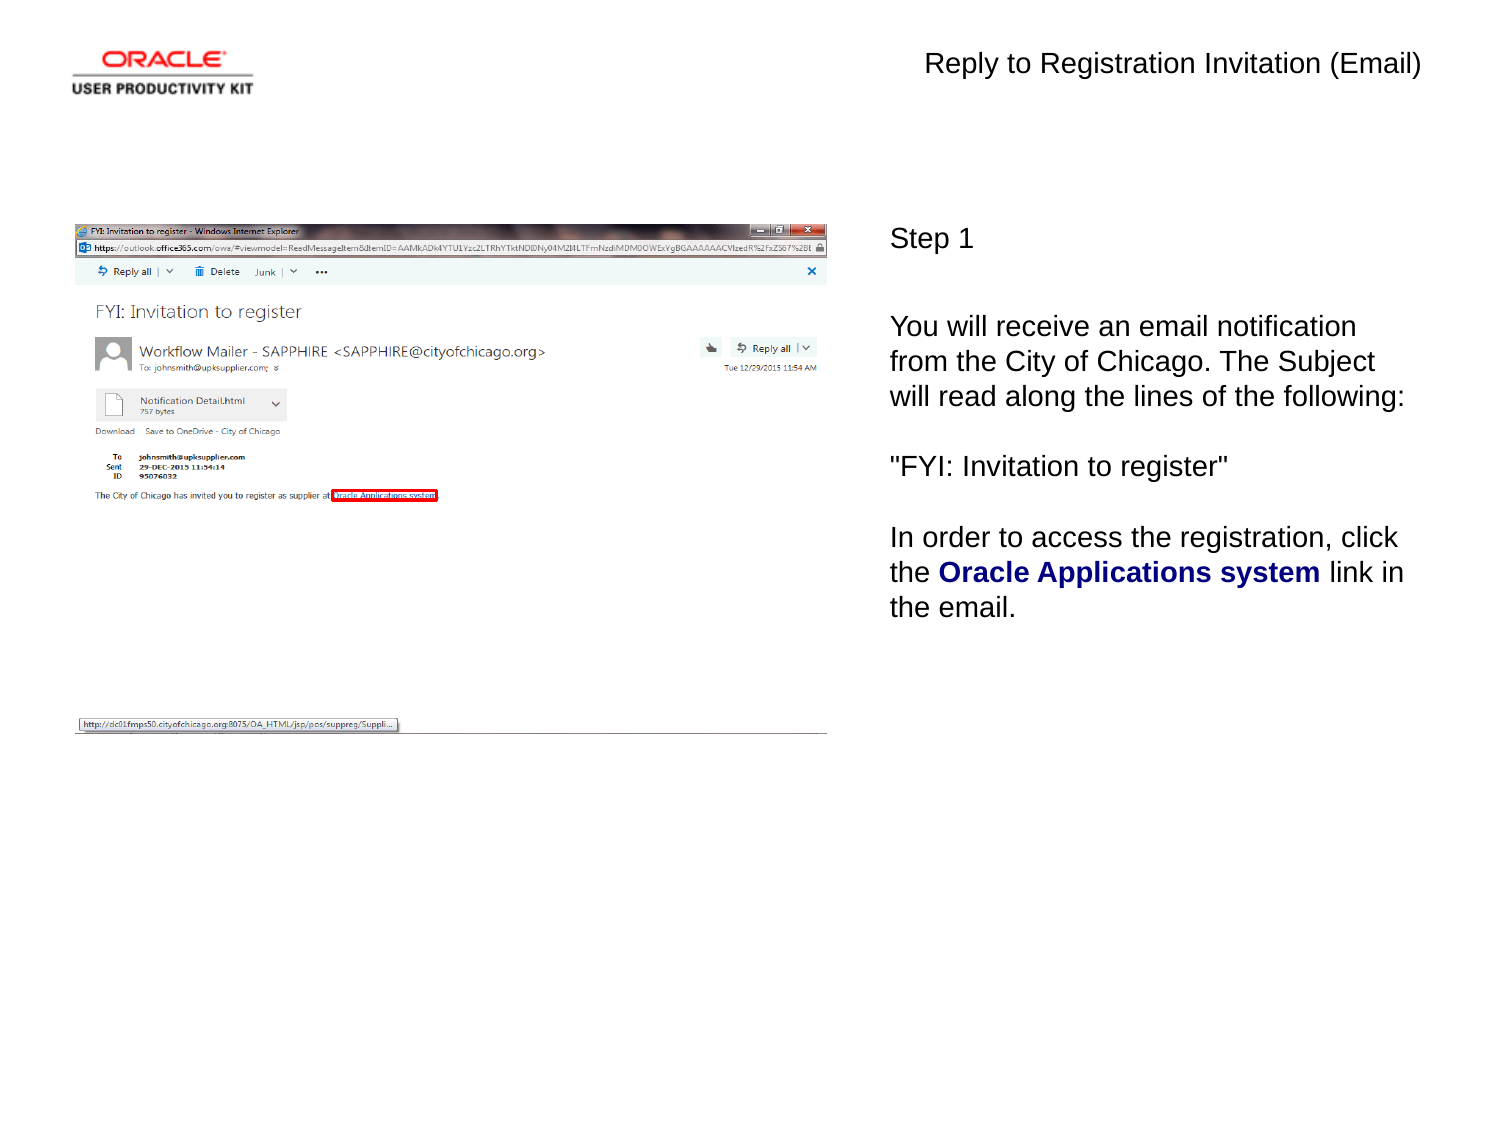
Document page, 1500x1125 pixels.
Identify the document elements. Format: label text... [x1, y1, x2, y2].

text_box Reply to Registration Invitation (Email) [412, 37, 1438, 88]
picture [37, 37, 291, 107]
picture [74, 224, 828, 735]
text_box Step 1 [875, 212, 1425, 263]
text_box You will receive an email notification from the City of Chicago. The Subject will read along the lines of the following: "FYI: Invitation to register" In order to access the registration, click the Oracle Applications system link in the email. [875, 299, 1431, 1013]
